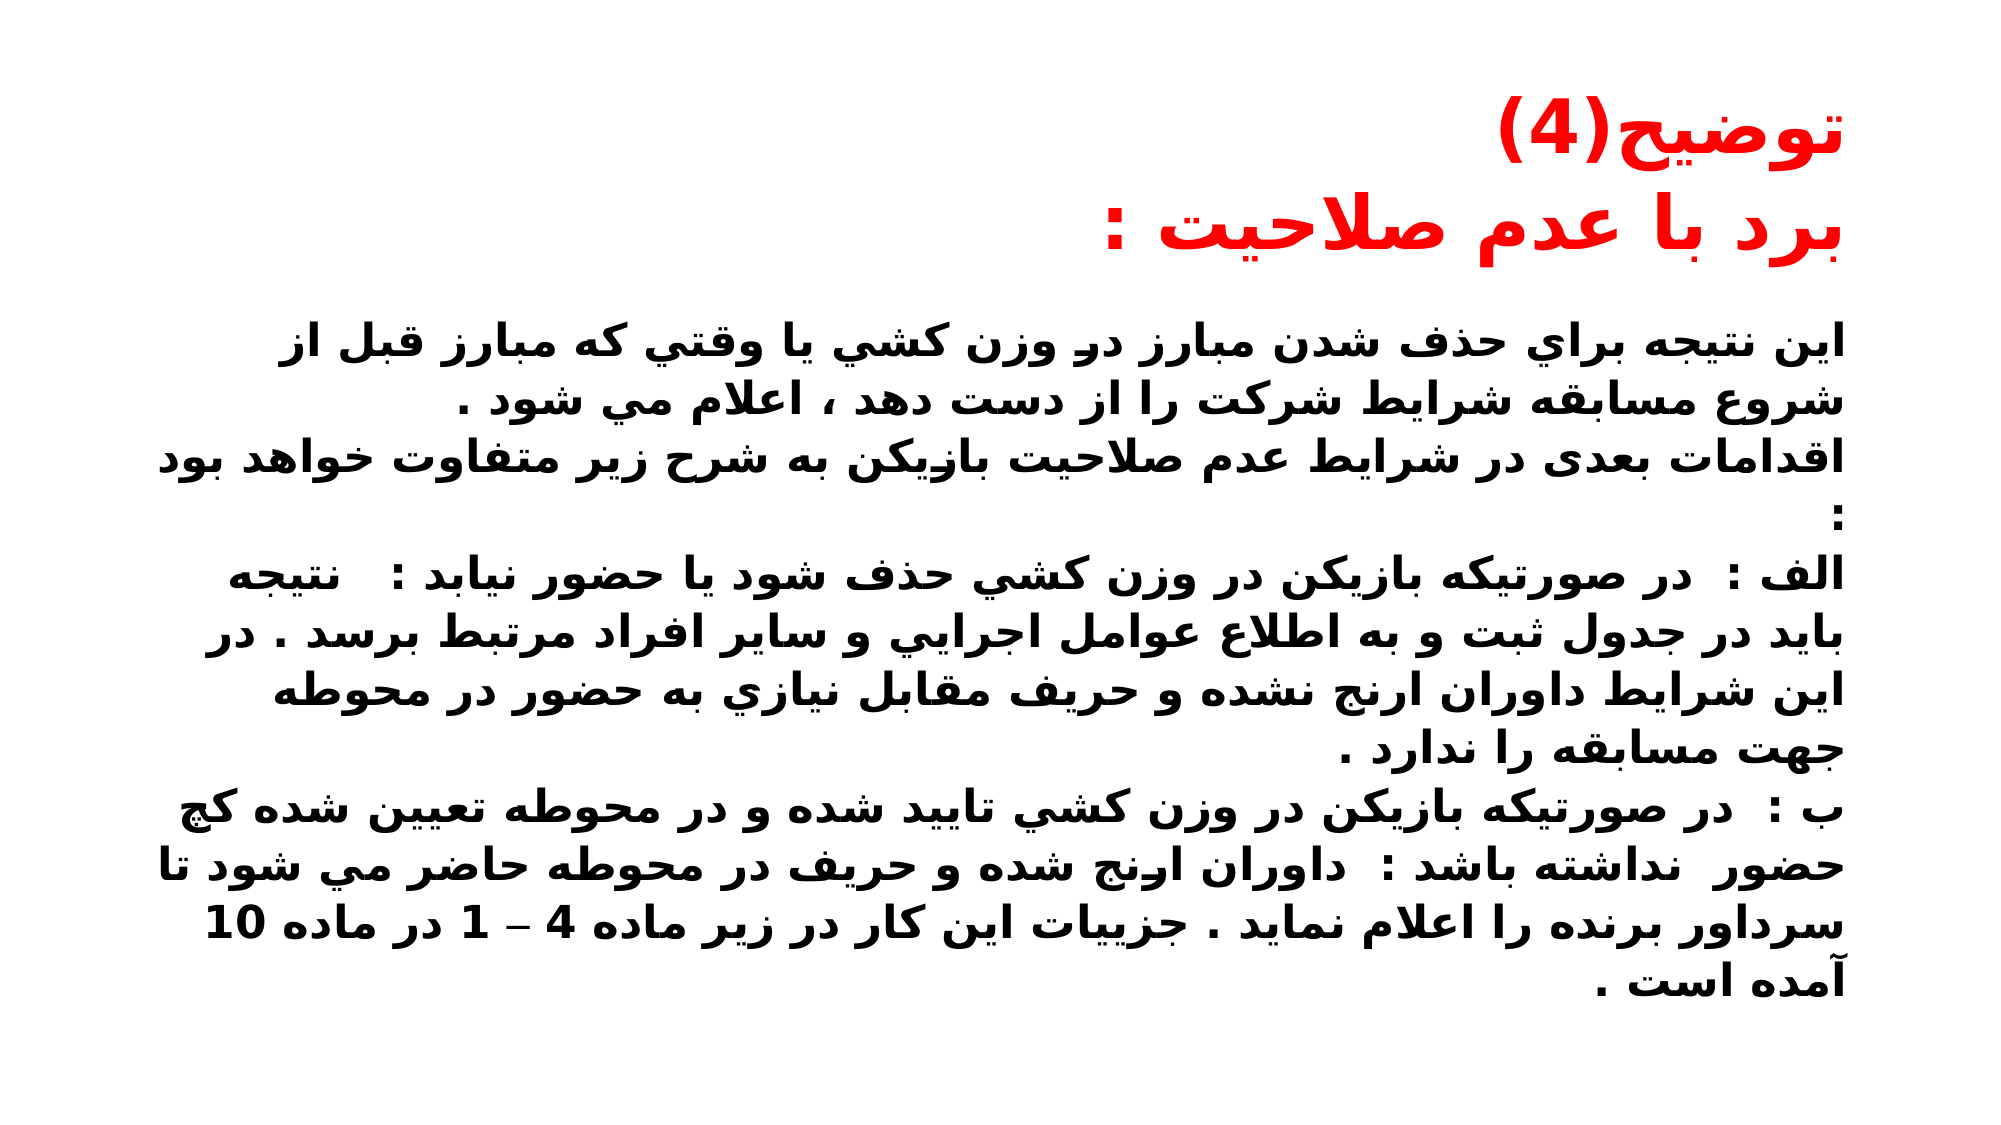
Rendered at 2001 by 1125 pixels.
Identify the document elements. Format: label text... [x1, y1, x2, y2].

list اين نتيجه براي حذف شدن مبارز در وزن كشي يا وقتي كه مبارز قبل از شروع مسابقه شرايط شركت را از دست دهد ، اعلام مي شود . اقدامات بعدی در شرایط عدم صلاحیت بازیکن به شرح زیر متفاوت خواهد بود : الف : در صورتيكه بازيكن در وزن كشي حذف شود يا حضور نيابد : نتيجه بايد در جدول ثبت و به اطلاع عوامل اجرايي و ساير افراد مرتبط برسد . در اين شرايط داوران ارنج نشده و حريف مقابل نيازي به حضور در محوطه جهت مسابقه را ندارد . ب : در صورتيكه بازيكن در وزن كشي تاييد شده و در محوطه تعیین شده کچ حضور نداشته باشد : داوران ارنج شده و حريف در محوطه حاضر مي شود تا سرداور برنده را اعلام نمايد . جزییات این کار در زیر ماده 4 – 1 در ماده 10 آمده است . [137, 299, 1863, 1014]
title توضيح(4) برد با عدم صلاحيت : [137, 59, 1863, 278]
